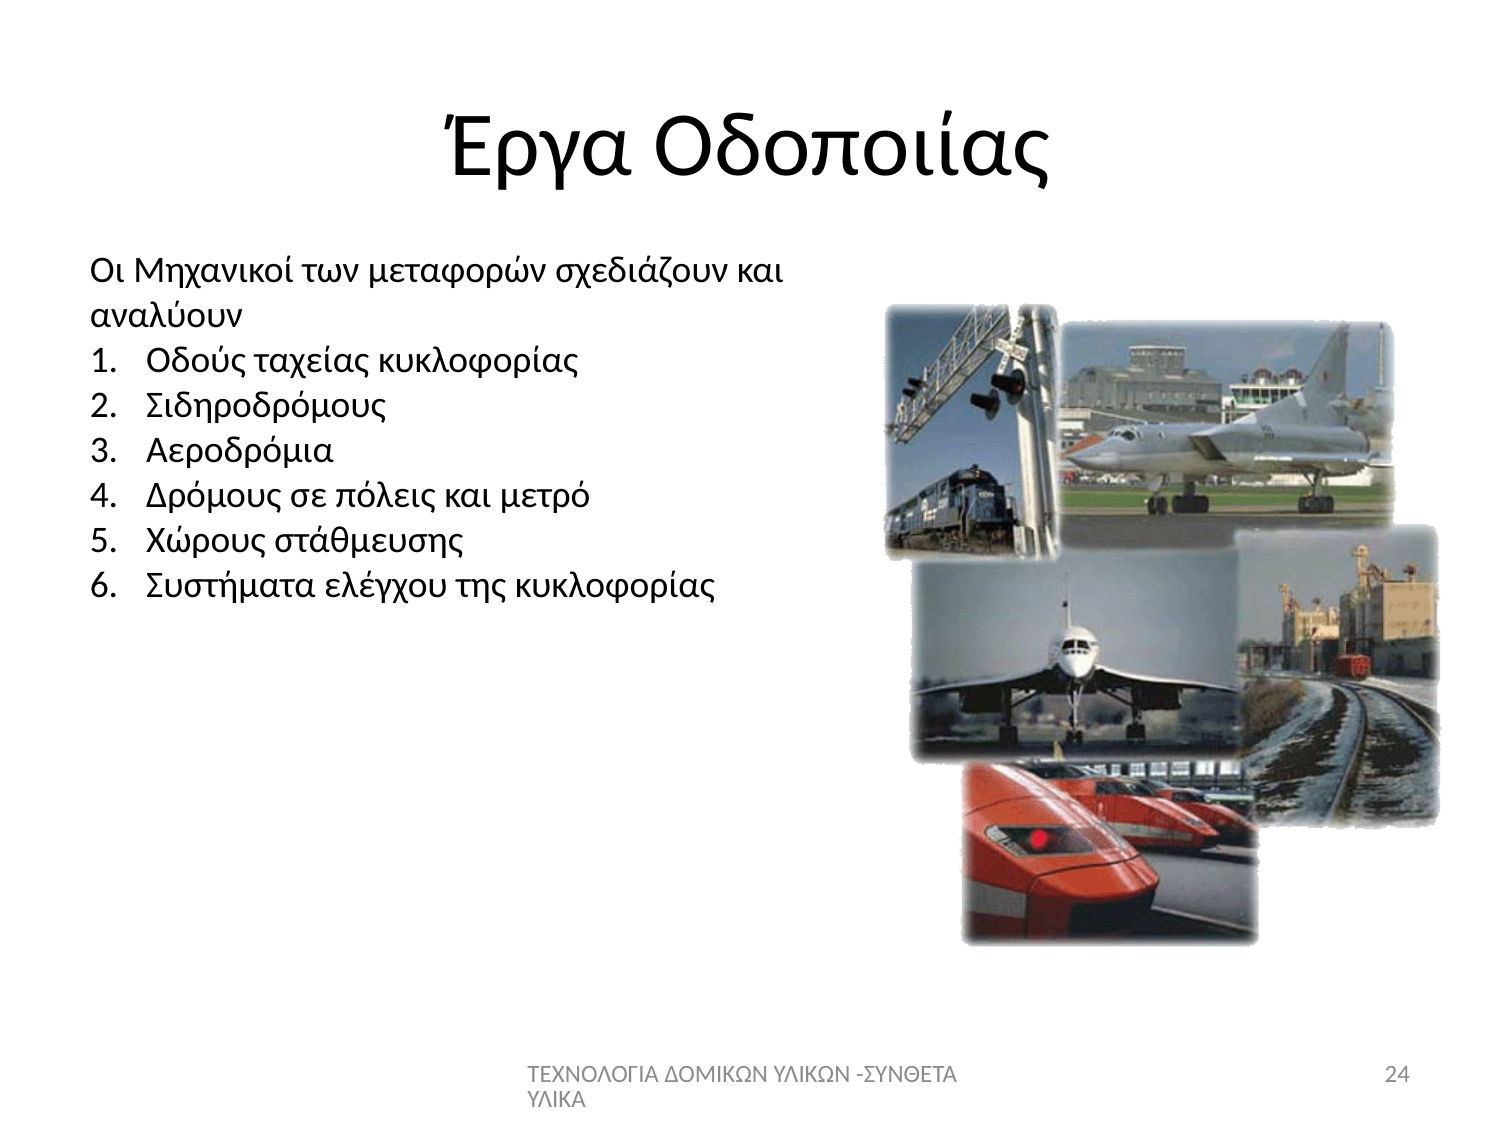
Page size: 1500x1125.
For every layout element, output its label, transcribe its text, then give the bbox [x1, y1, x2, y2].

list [862, 287, 1462, 967]
footer ΤΕΧΝΟΛΟΓΙΑ ΔΟΜΙΚΩΝ ΥΛΙΚΩΝ -ΣΥΝΘΕΤΑ ΥΛΙΚΑ [512, 1042, 988, 1103]
text_box Οι Μηχανικοί των μεταφορών σχεδιάζουν και αναλύουν Οδούς ταχείας κυκλοφορίας Σιδηροδρόμους Αεροδρόμια Δρόμους σε πόλεις και μετρό Χώρους στάθμευσης Συστήματα ελέγχου της κυκλοφορίας [74, 237, 825, 613]
slide_number 24 [1074, 1042, 1425, 1103]
title Έργα Οδοποιίας [75, 45, 1425, 233]
